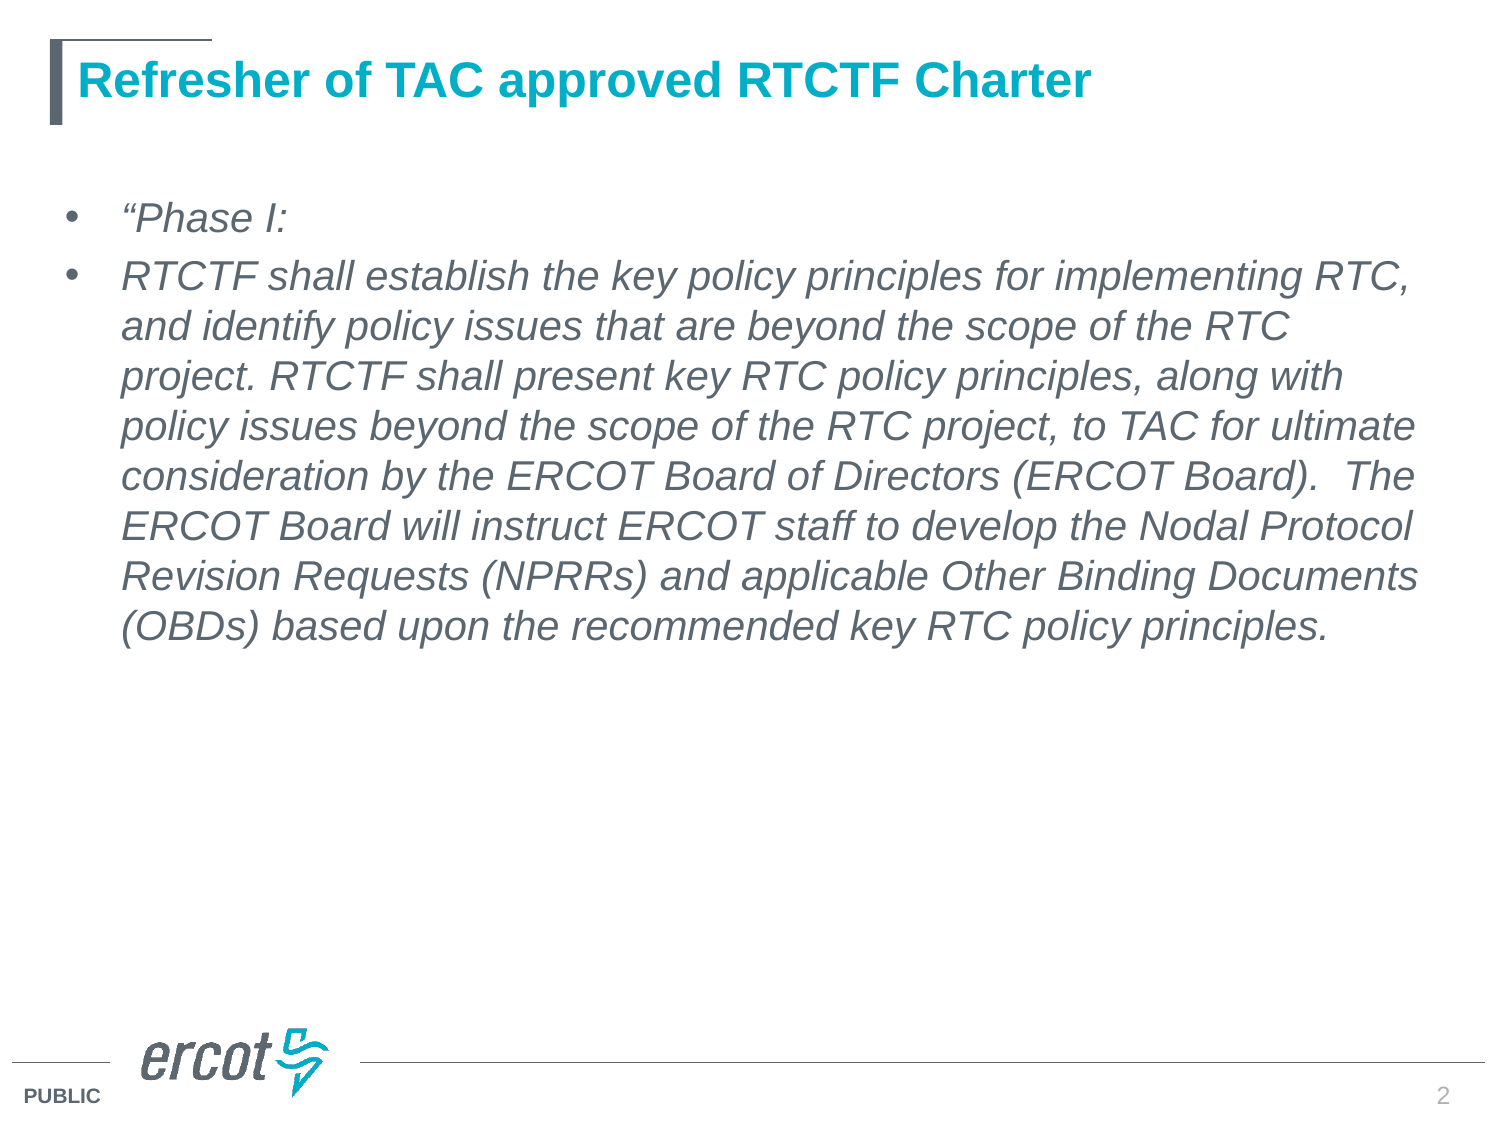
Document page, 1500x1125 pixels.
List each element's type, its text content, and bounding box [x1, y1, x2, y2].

title Refresher of TAC approved RTCTF Charter [62, 39, 1450, 125]
slide_number 2 [1400, 1076, 1488, 1113]
picture [137, 1024, 332, 1100]
list “Phase I: RTCTF shall establish the key policy principles for implementing RTC, and identify policy issues that are beyond the scope of the RTC project. RTCTF shall present key RTC policy principles, along with policy issues beyond the scope of the RTC project, to TAC for ultimate consideration by the ERCOT Board of Directors (ERCOT Board). The ERCOT Board will instruct ERCOT staff to develop the Nodal Protocol Revision Requests (NPRRs) and applicable Other Binding Documents (OBDs) based upon the recommended key RTC policy principles. [50, 125, 1450, 1000]
